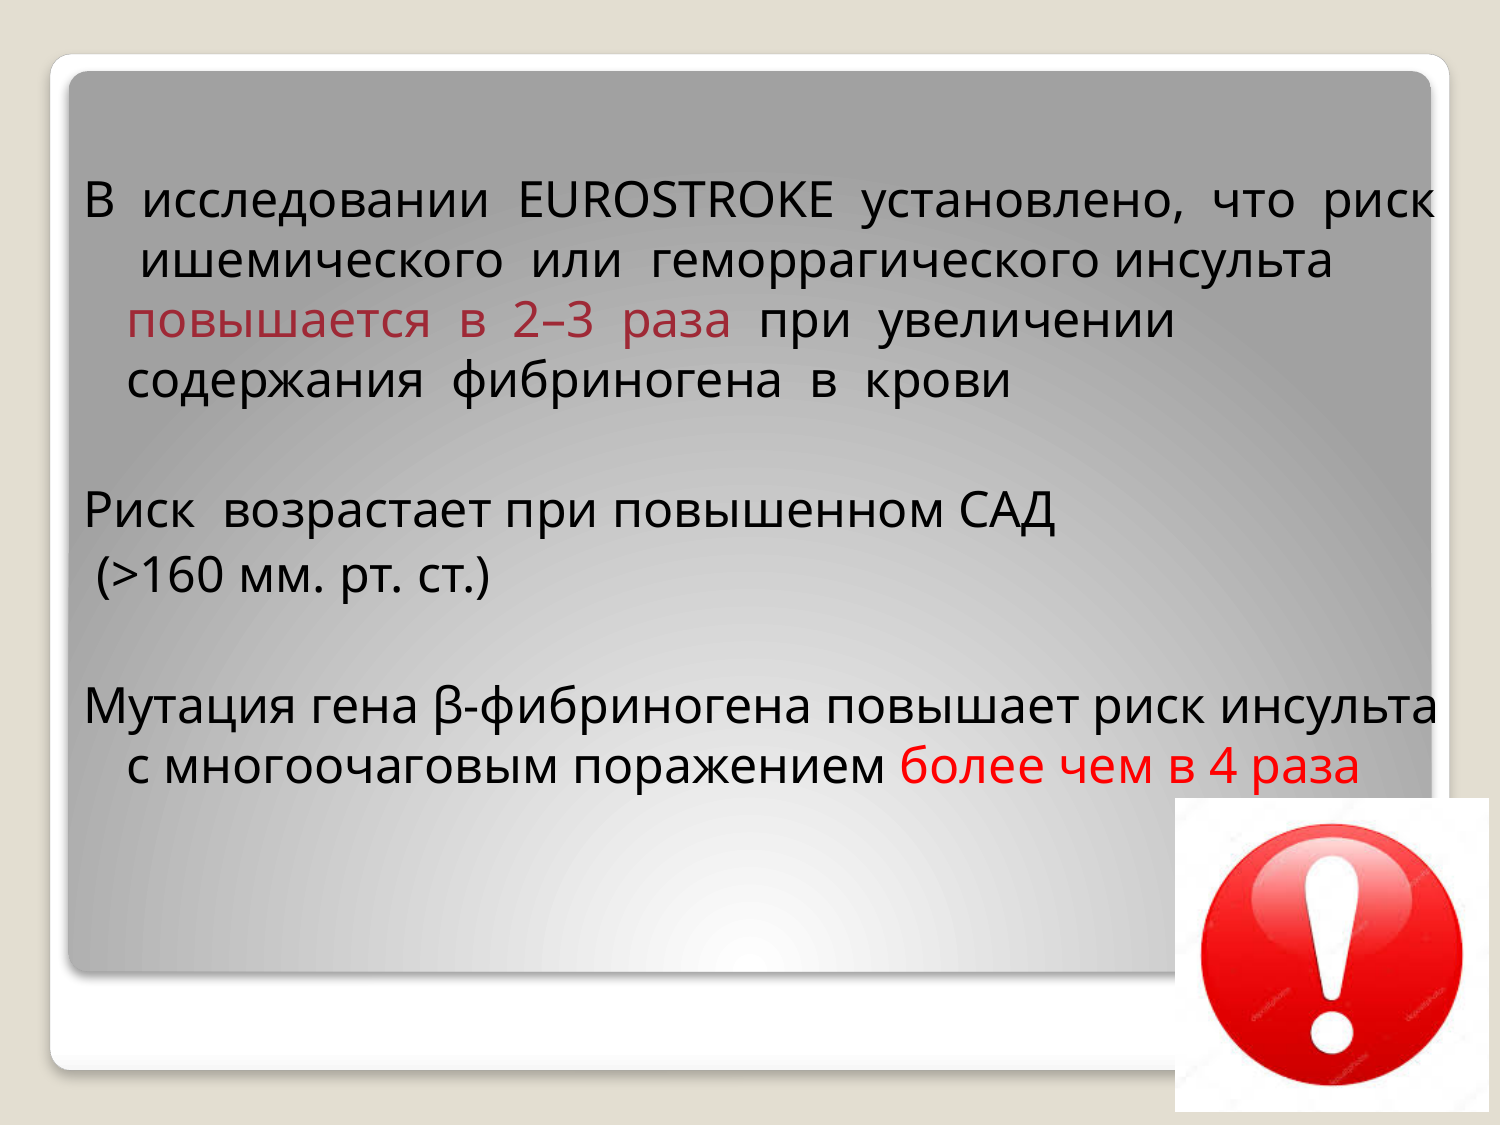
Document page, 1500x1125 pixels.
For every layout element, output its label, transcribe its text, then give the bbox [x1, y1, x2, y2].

list В исследовании EUROSTROKE установлено, что риск ишемического или геморрагического инсульта повышается в 2–3 раза при увеличении содержания фибриногена в крови Риск возрастает при повышенном САД (>160 мм. рт. ст.) Мутация гена β-фибриногена повышает риск инсульта с многоочаговым поражением более чем в 4 раза [53, 86, 1459, 1059]
picture [1174, 798, 1489, 1112]
